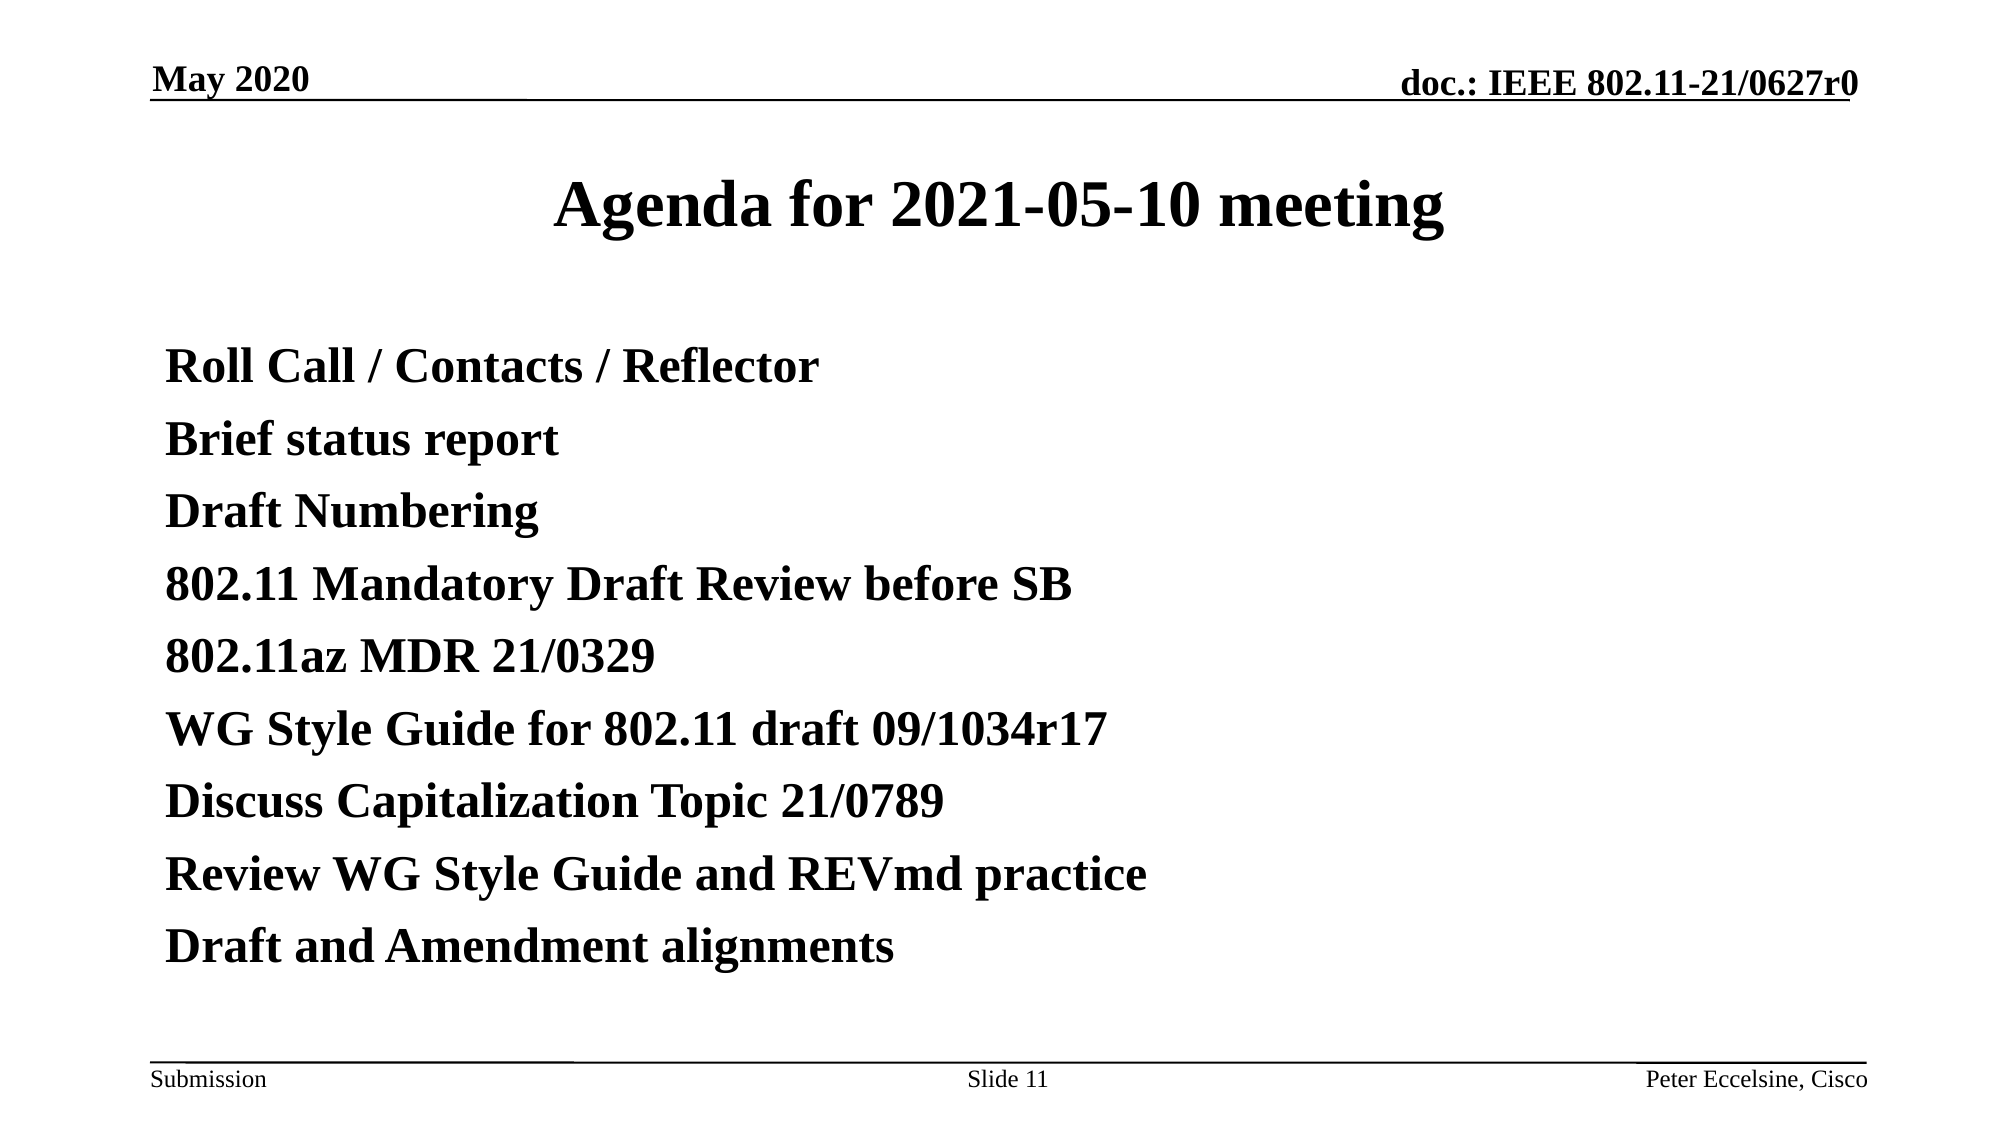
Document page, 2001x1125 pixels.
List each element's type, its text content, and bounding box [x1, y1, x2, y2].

footer Peter Eccelsine, Cisco [1171, 1061, 1869, 1093]
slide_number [152, 54, 563, 100]
slide_number Slide 11 [950, 1061, 1067, 1123]
list Roll Call / Contacts / Reflector Brief status report Draft Numbering 802.11 Mandatory Draft Review before SB 802.11az MDR 21/0329 WG Style Guide for 802.11 draft 09/1034r17 Discuss Capitalization Topic 21/0789 Review WG Style Guide and REVmd practice Draft and Amendment alignments [149, 324, 1850, 1000]
title Agenda for 2021-05-10 meeting [149, 112, 1850, 288]
